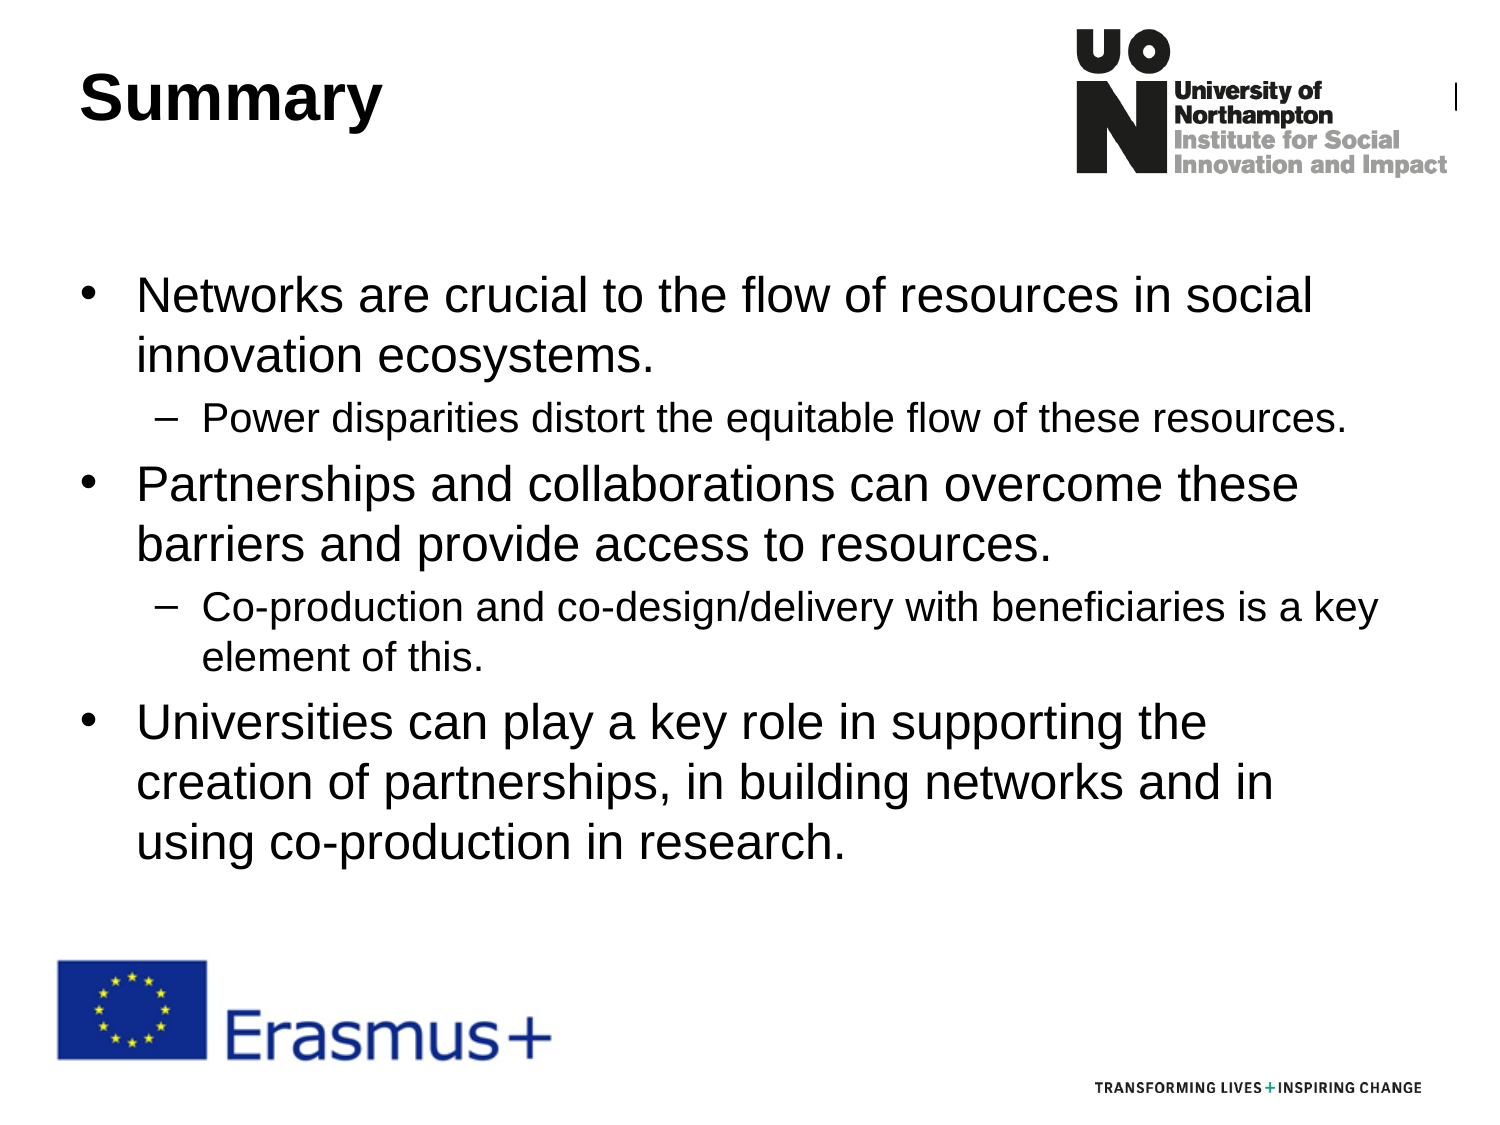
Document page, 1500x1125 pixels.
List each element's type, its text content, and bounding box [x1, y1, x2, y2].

picture [1068, 18, 1457, 185]
picture [29, 932, 580, 1089]
list Networks are crucial to the flow of resources in social innovation ecosystems. Power disparities distort the equitable flow of these resources. Partnerships and collaborations can overcome these barriers and provide access to resources. Co-production and co-design/delivery with beneficiaries is a key element of this. Universities can play a key role in supporting the creation of partnerships, in building networks and in using co-production in research. [64, 255, 1415, 999]
title Summary [64, 0, 1415, 188]
picture [1095, 1082, 1421, 1093]
